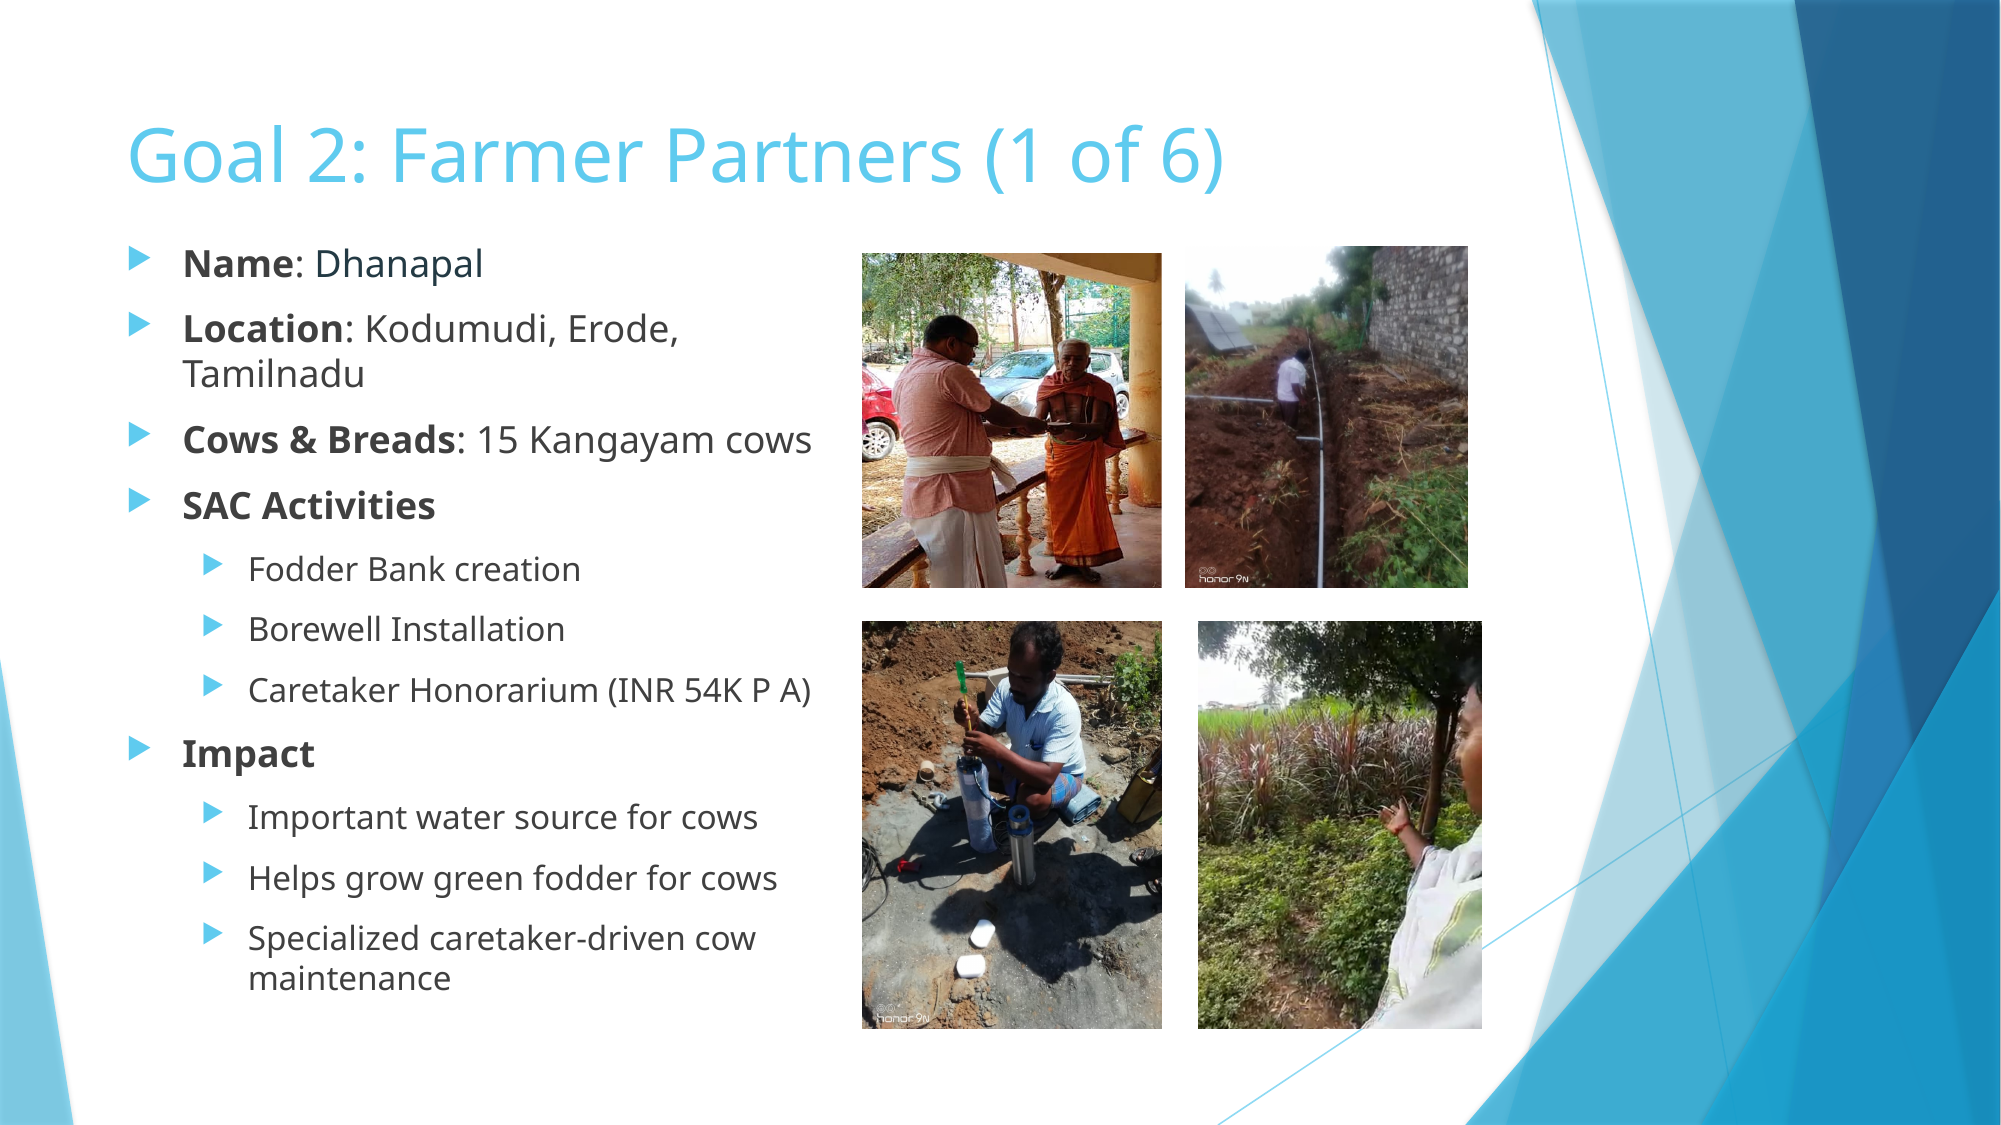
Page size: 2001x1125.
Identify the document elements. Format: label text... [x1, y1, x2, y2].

list Name: Dhanapal Location: Kodumudi, Erode, Tamilnadu Cows & Breads: 15 Kangayam cows SAC Activities Fodder Bank creation Borewell Installation Caretaker Honorarium (INR 54K P A) Impact Important water source for cows Helps grow green fodder for cows Specialized caretaker-driven cow maintenance [111, 232, 839, 1106]
picture [1184, 245, 1468, 589]
picture [861, 252, 1163, 589]
picture [861, 621, 1163, 1030]
title Goal 2: Farmer Partners (1 of 6) [111, 99, 1522, 317]
picture [1198, 621, 1482, 1030]
